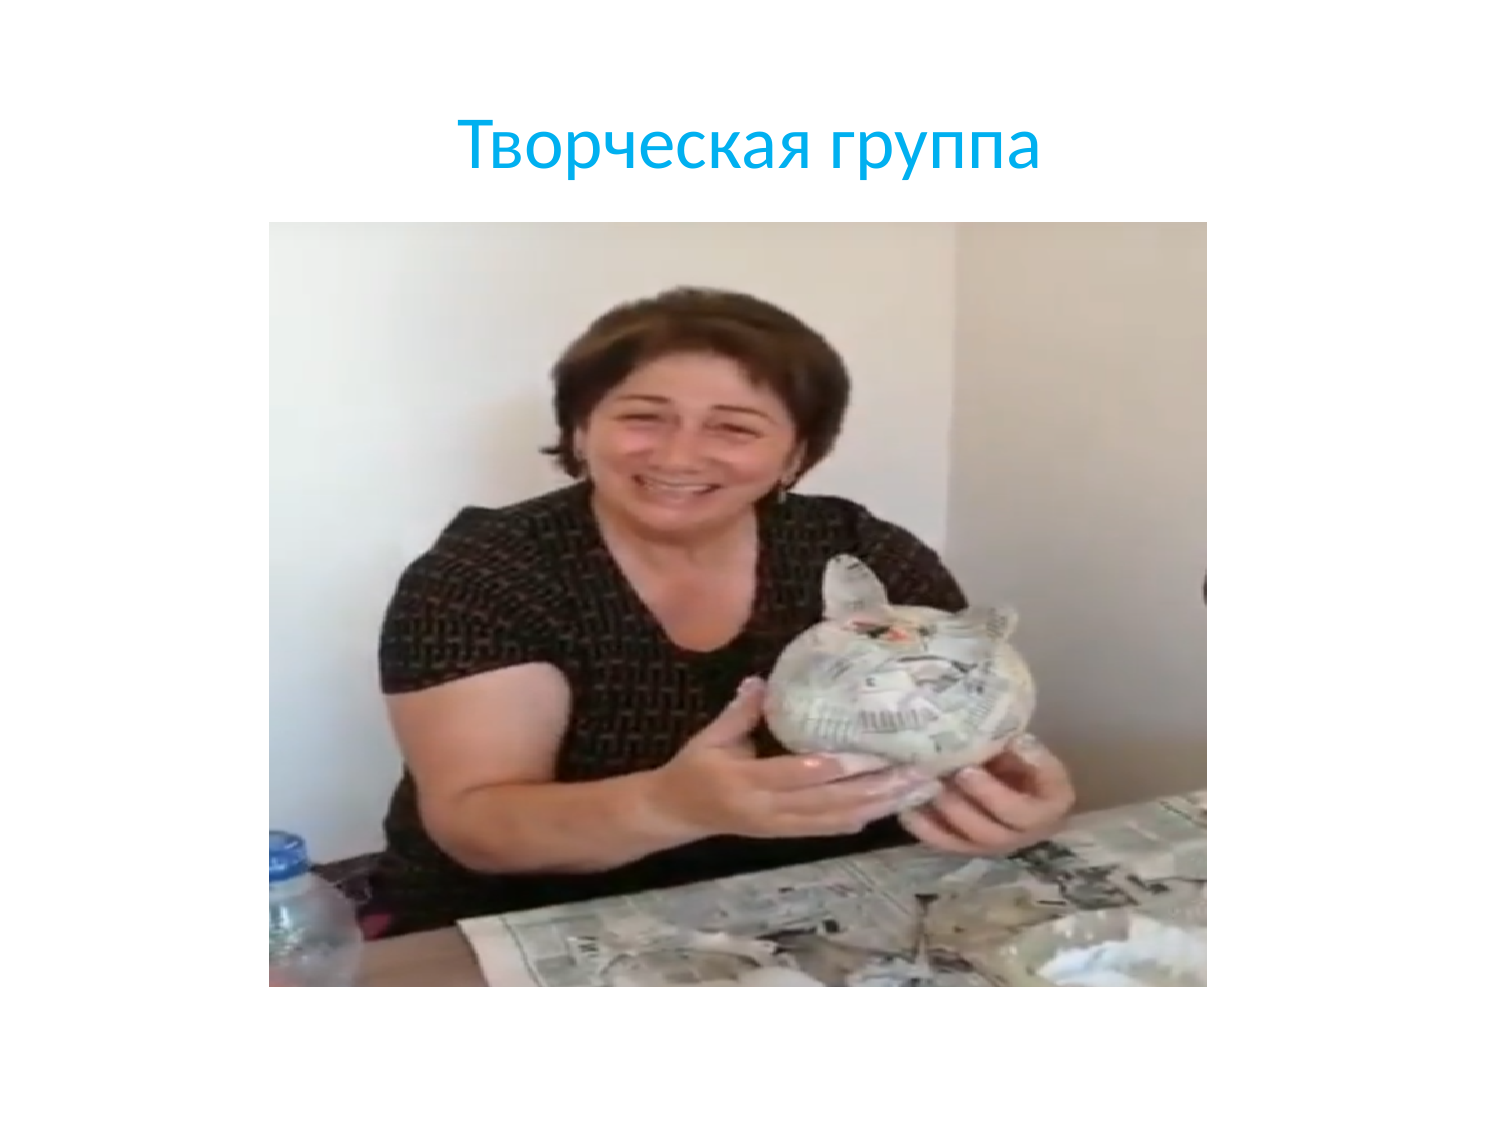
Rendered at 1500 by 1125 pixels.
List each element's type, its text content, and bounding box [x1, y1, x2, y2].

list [269, 222, 1208, 987]
title Творческая группа [75, 45, 1425, 233]
